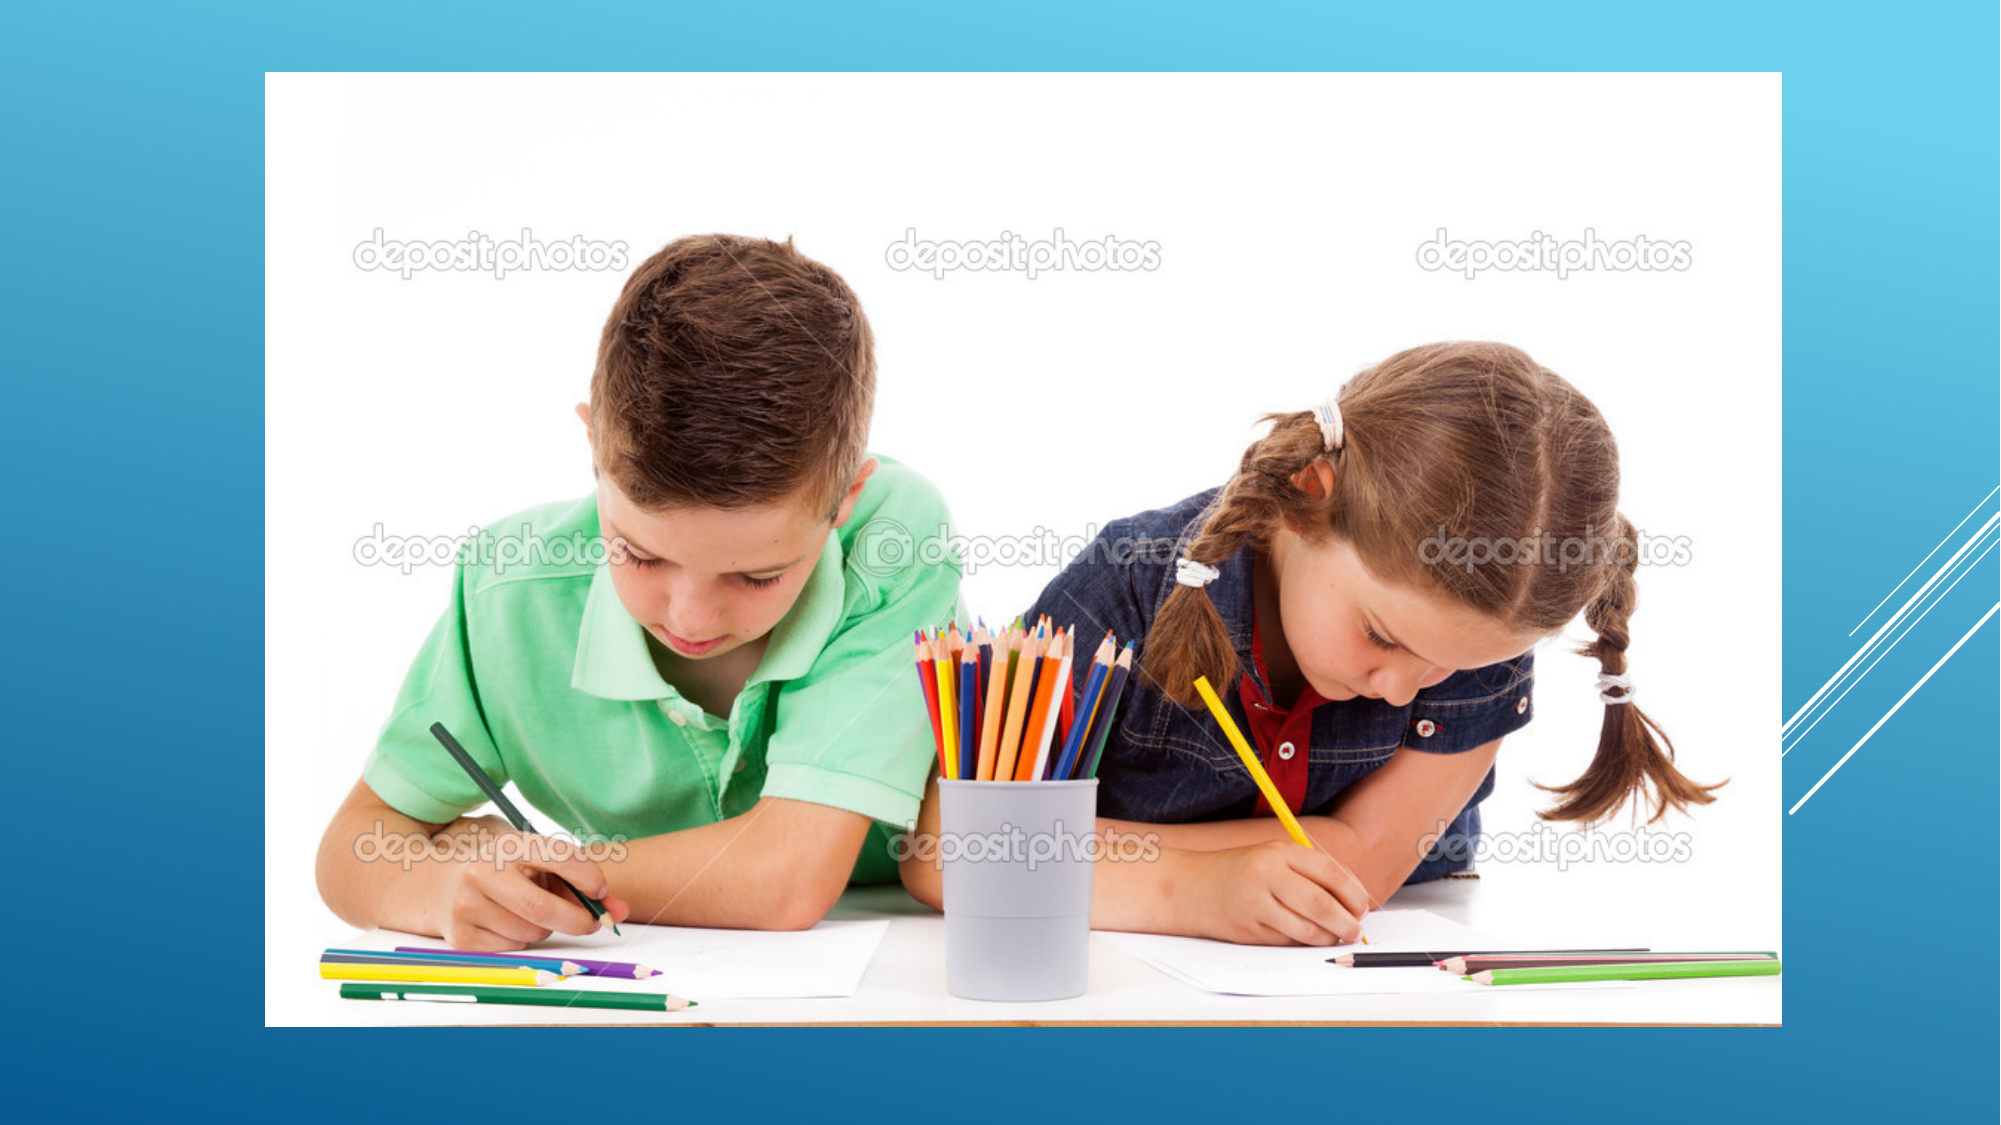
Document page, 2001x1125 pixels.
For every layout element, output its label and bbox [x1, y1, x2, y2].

picture [265, 72, 1782, 1028]
